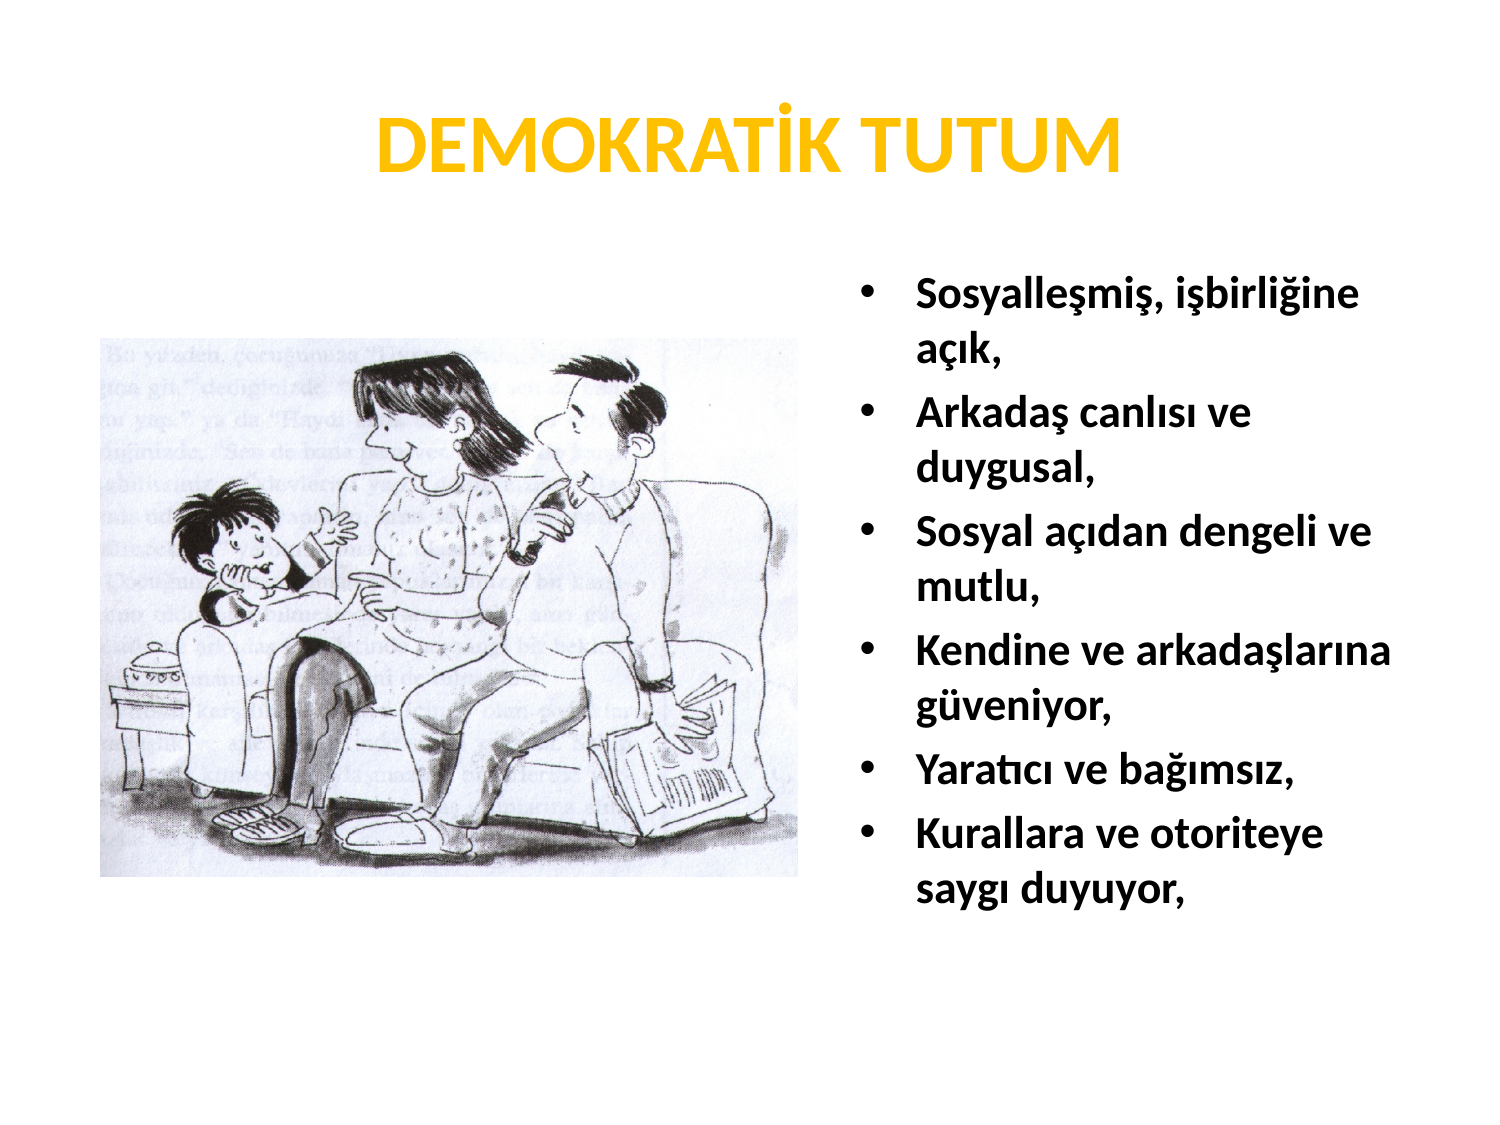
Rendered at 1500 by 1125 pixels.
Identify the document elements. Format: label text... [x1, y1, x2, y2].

title DEMOKRATİK TUTUM [75, 45, 1425, 233]
picture [100, 337, 798, 878]
list Sosyalleşmiş, işbirliğine açık, Arkadaş canlısı ve duygusal, Sosyal açıdan dengeli ve mutlu, Kendine ve arkadaşlarına güveniyor, Yaratıcı ve bağımsız, Kurallara ve otoriteye saygı duyuyor, [844, 255, 1425, 1005]
